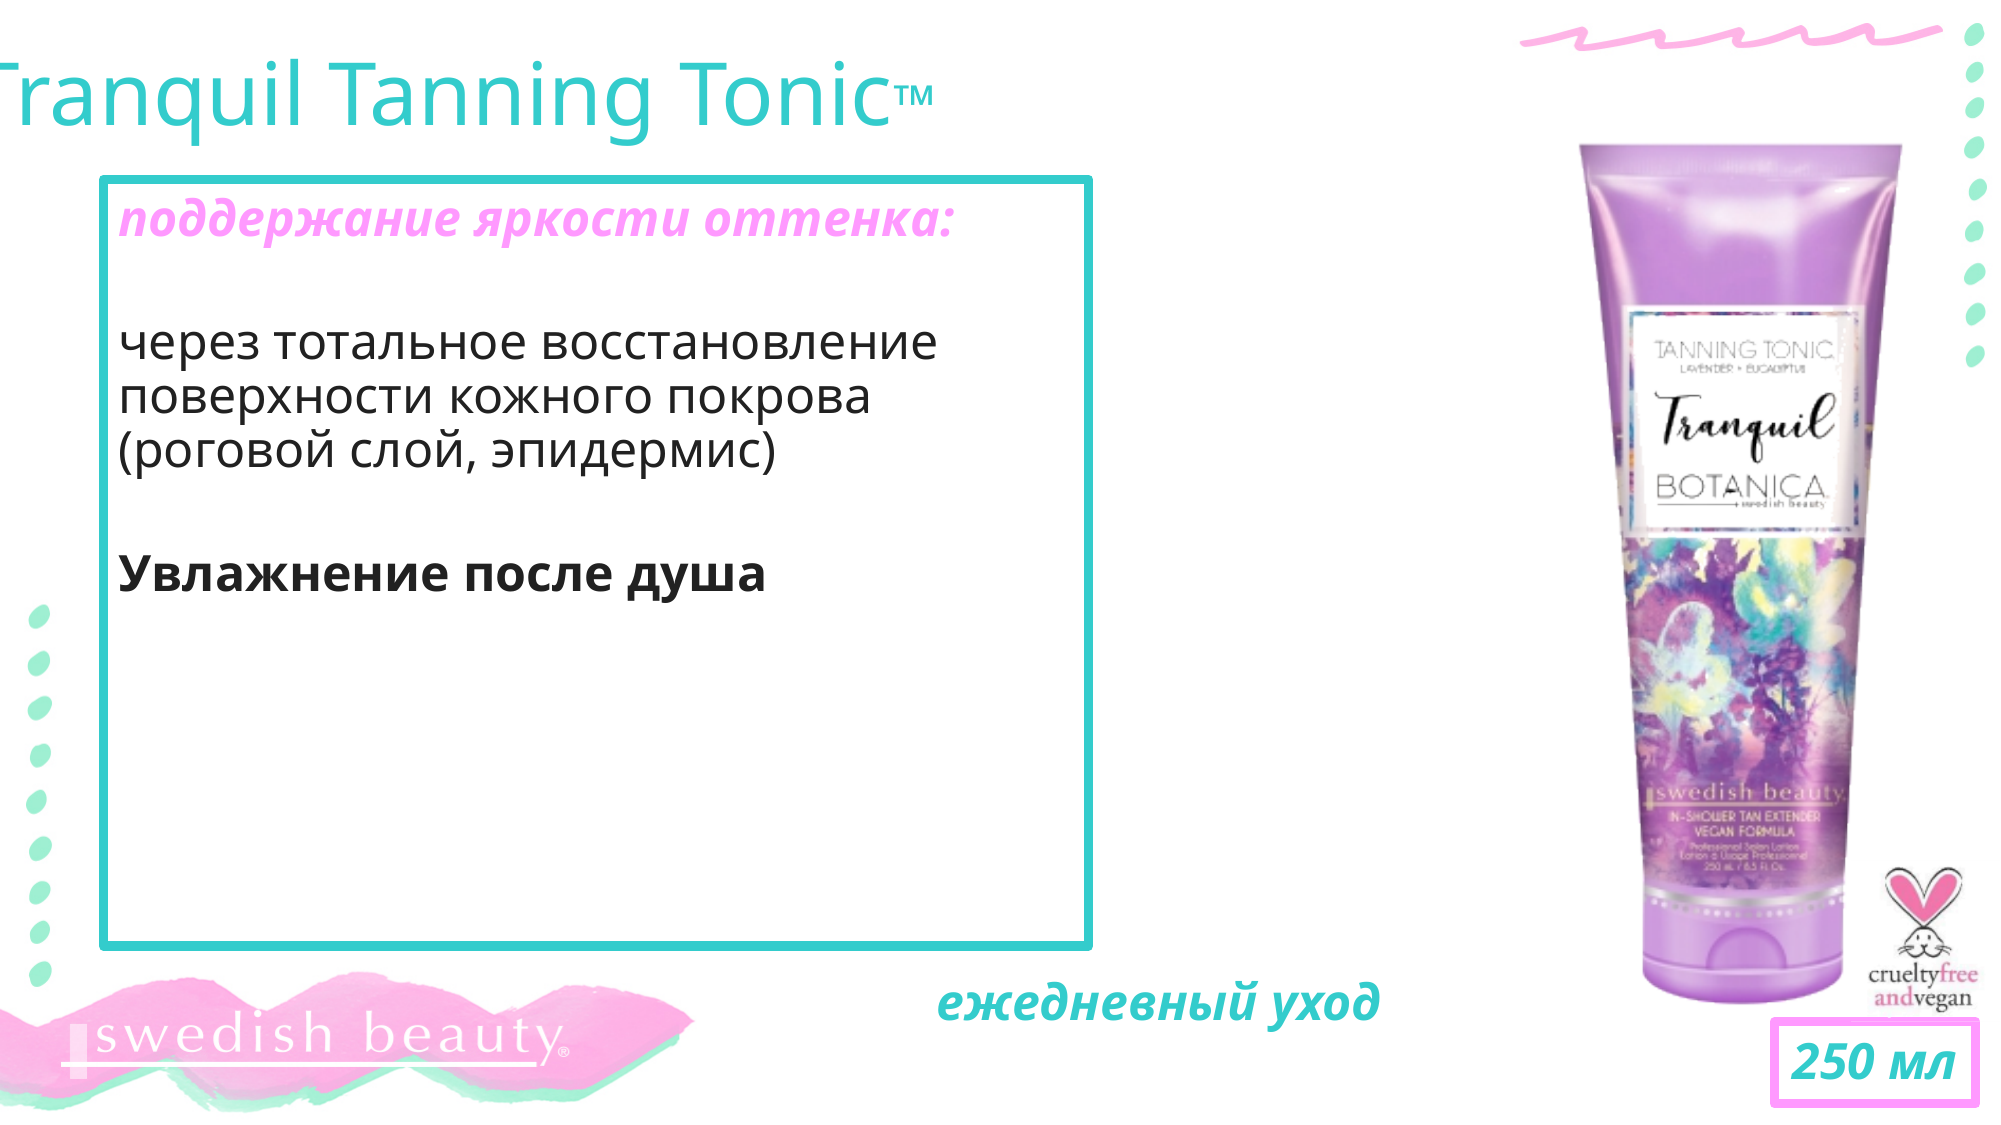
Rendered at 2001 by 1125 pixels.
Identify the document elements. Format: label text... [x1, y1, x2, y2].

text_box ежедневный уход [596, 962, 1537, 1038]
text_box 250 мл [1774, 1022, 1976, 1104]
text_box поддержание яркости оттенка: через тотальное восстановление поверхности кожного покрова (роговой слой, эпидермис) Увлажнение после душа [103, 179, 1089, 947]
title Tranquil Tanning Tonic™ [0, 0, 984, 194]
picture [0, 0, 2001, 1125]
